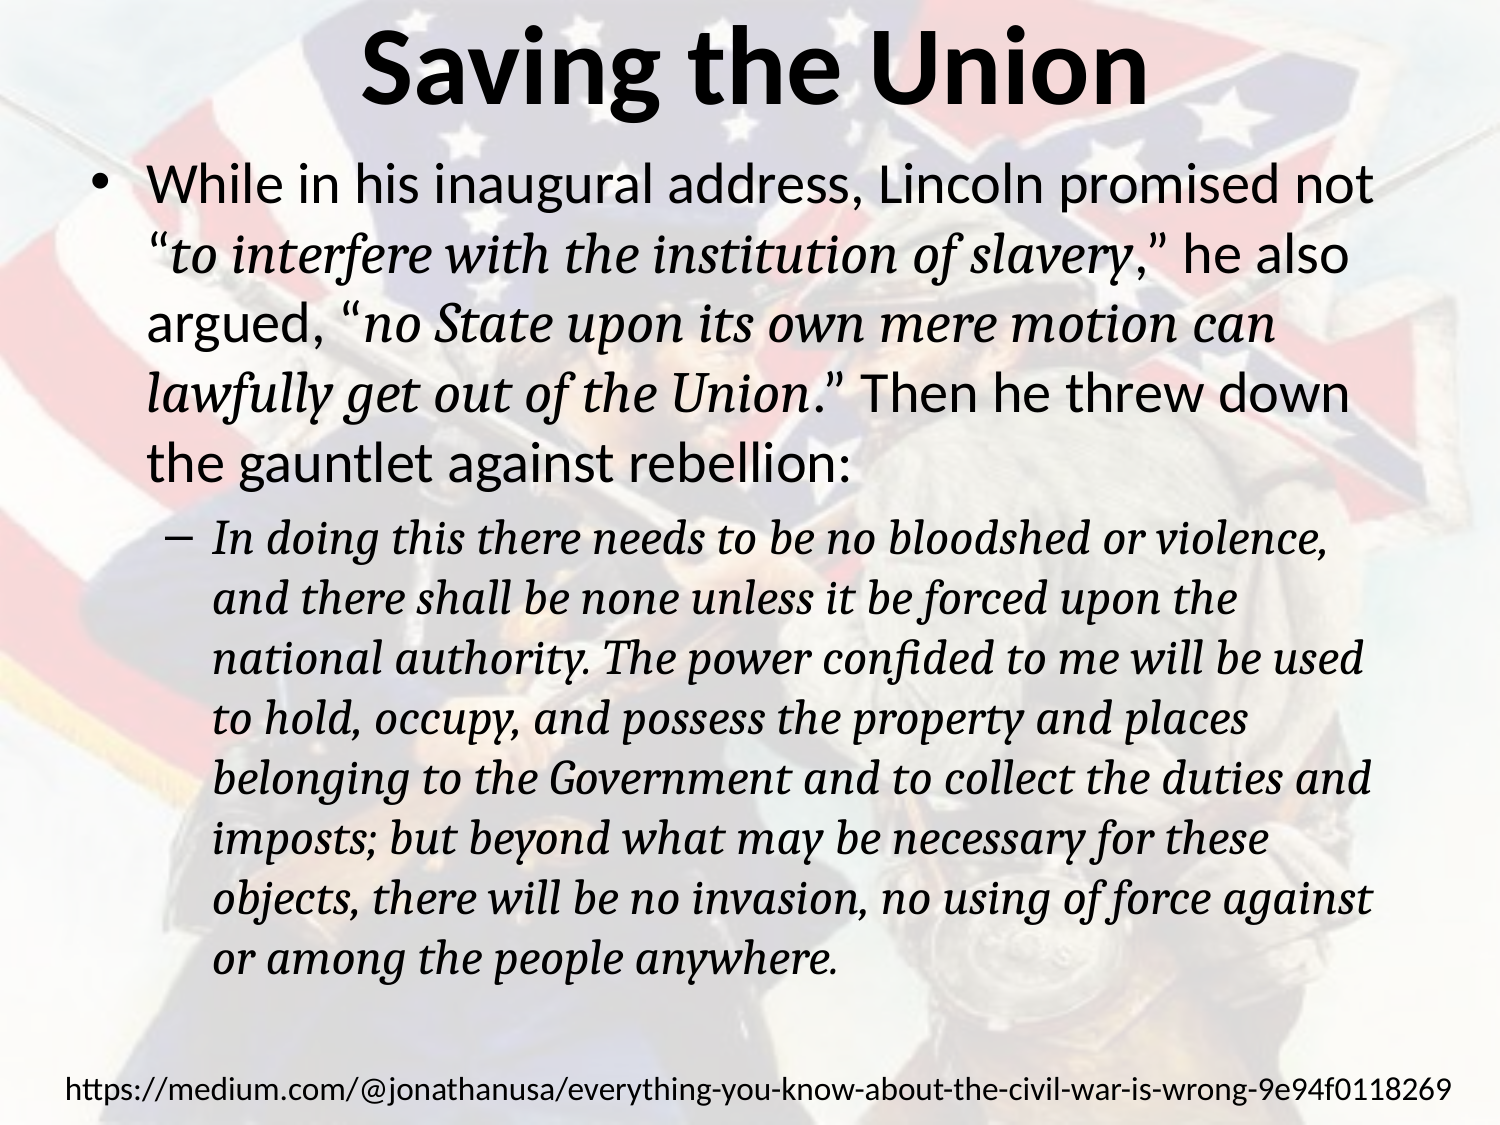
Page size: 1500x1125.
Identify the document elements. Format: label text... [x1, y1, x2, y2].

list While in his inaugural address, Lincoln promised not “to interfere with the institution of slavery,” he also argued, “no State upon its own mere motion can lawfully get out of the Union.” Then he threw down the gauntlet against rebellion: In doing this there needs to be no bloodshed or violence, and there shall be none unless it be forced upon the national authority. The power confided to me will be used to hold, occupy, and possess the property and places belonging to the Government and to collect the duties and imposts; but beyond what may be necessary for these objects, there will be no invasion, no using of force against or among the people anywhere. [75, 137, 1425, 1059]
text_box https://medium.com/@jonathanusa/everything-you-know-about-the-civil-war-is-wrong-9e94f0118269 [49, 1059, 1478, 1114]
title Saving the Union [5, 0, 1500, 121]
